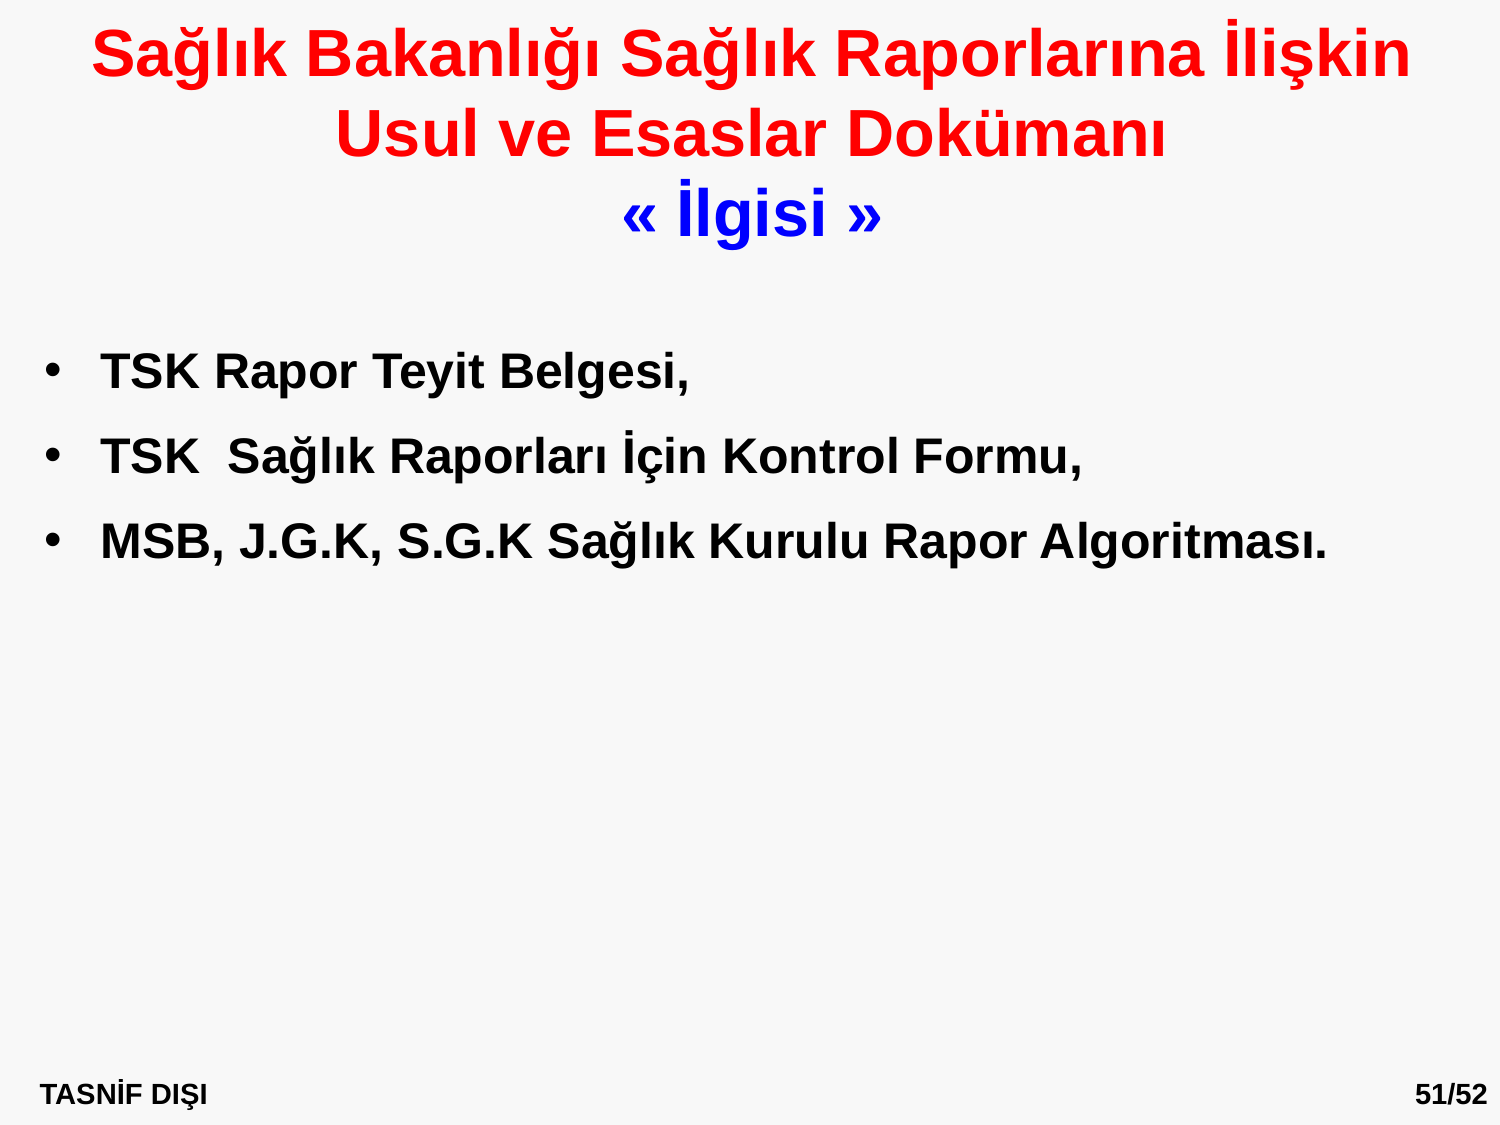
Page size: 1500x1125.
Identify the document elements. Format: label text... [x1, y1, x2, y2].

text_box TSK Rapor Teyit Belgesi, TSK Sağlık Raporları İçin Kontrol Formu, MSB, J.G.K, S.G.K Sağlık Kurulu Rapor Algoritması. [29, 331, 1436, 577]
text_box Sağlık Bakanlığı Sağlık Raporlarına İlişkin Usul ve Esaslar Dokümanı « İlgisi » [2, 3, 1500, 395]
